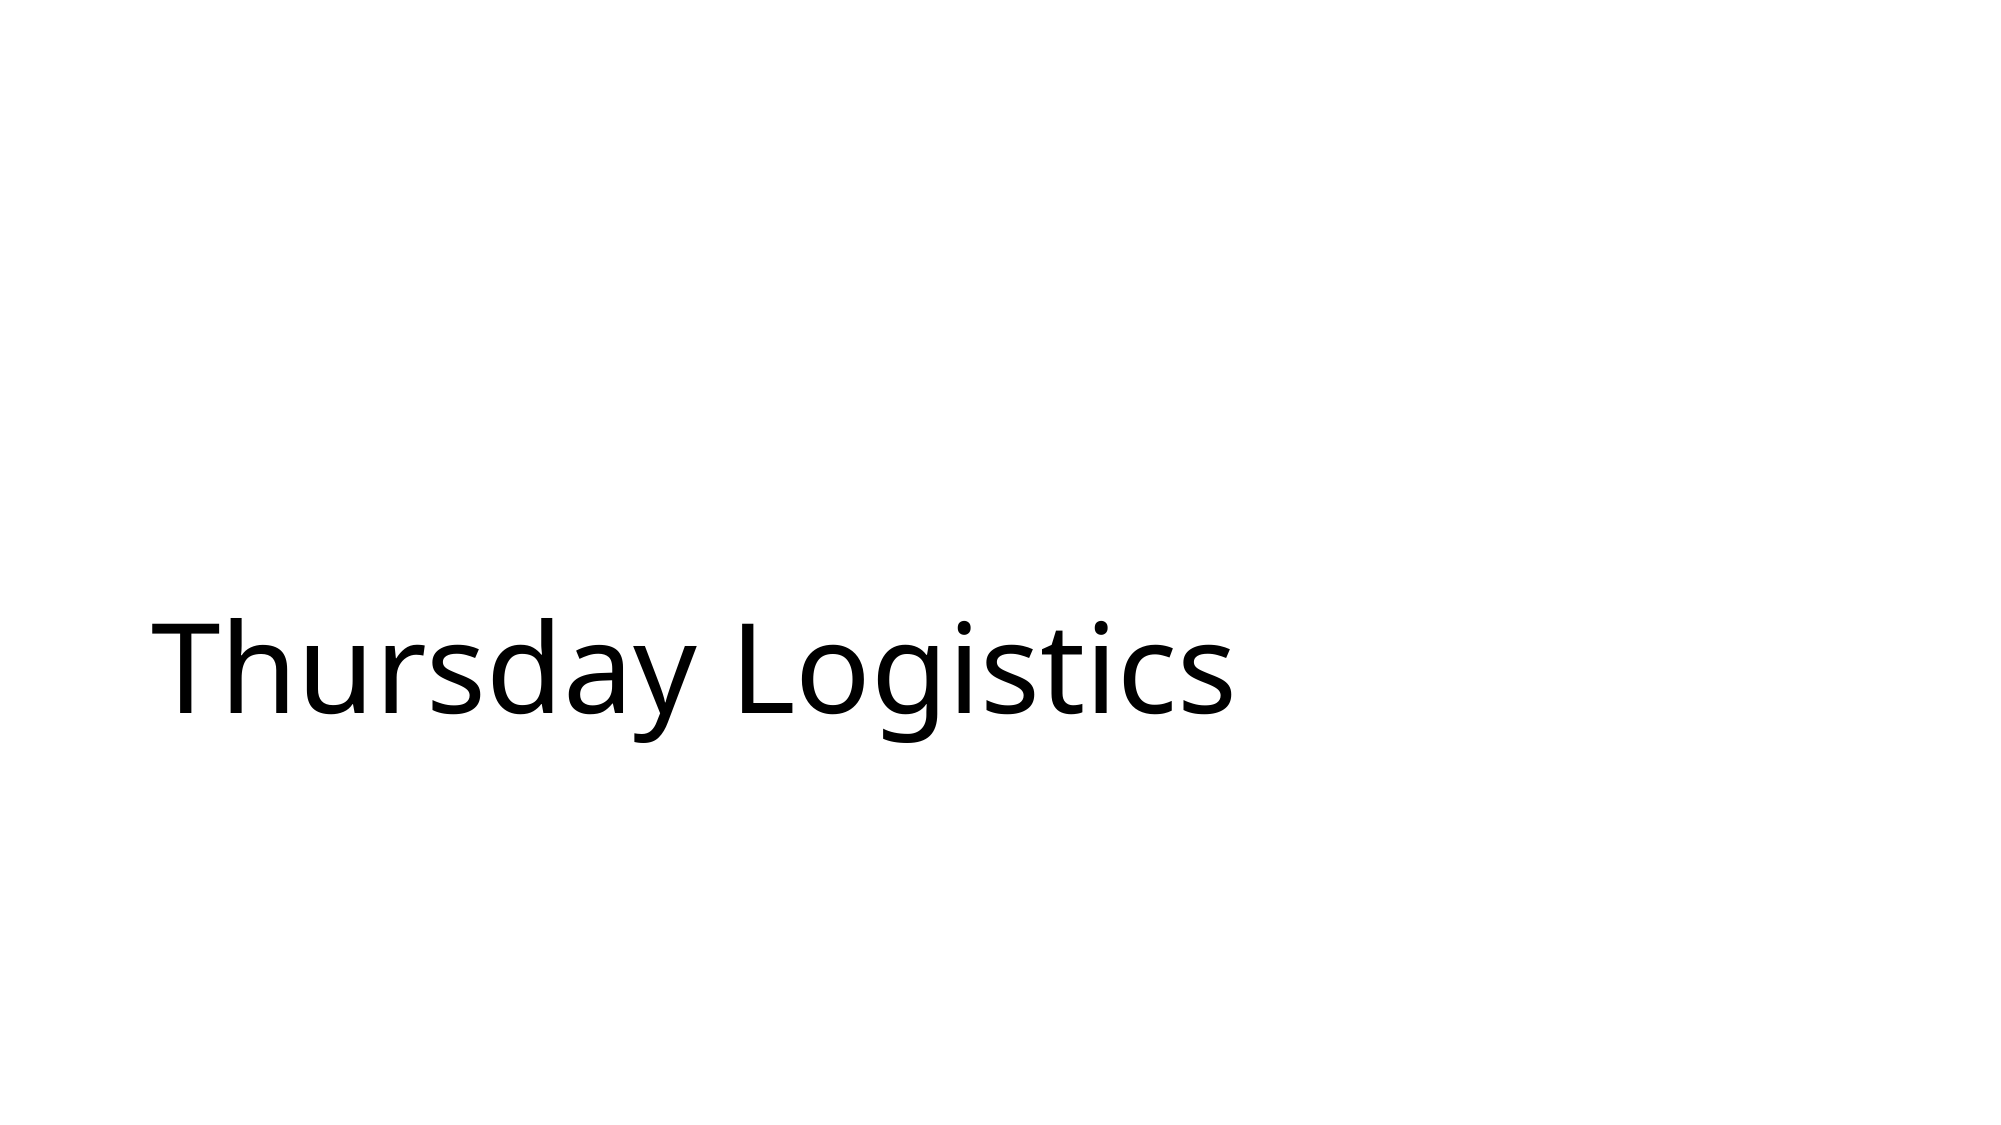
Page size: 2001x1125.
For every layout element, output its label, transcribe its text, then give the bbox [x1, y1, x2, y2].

title Thursday Logistics [136, 280, 1862, 749]
